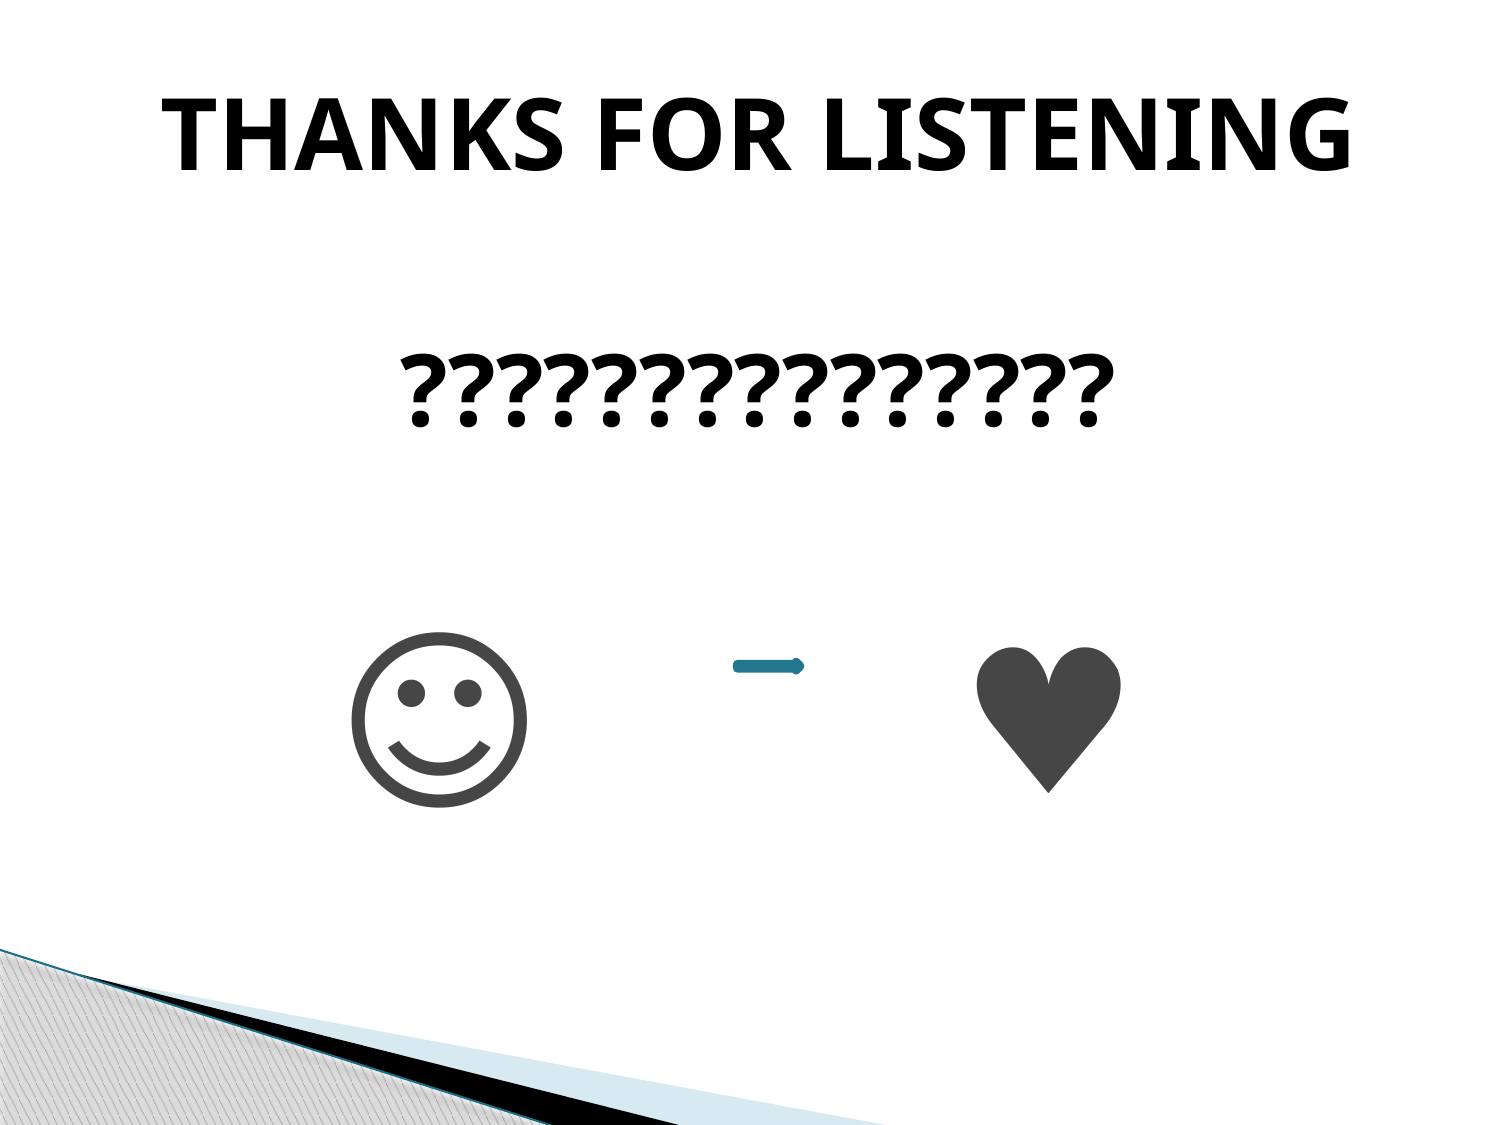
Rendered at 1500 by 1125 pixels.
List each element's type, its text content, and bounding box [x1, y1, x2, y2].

title ☺ ♥ [1, 503, 1474, 925]
text_box [732, 657, 805, 675]
list THANKS FOR LISTENING ??????????????? [74, 62, 1426, 503]
